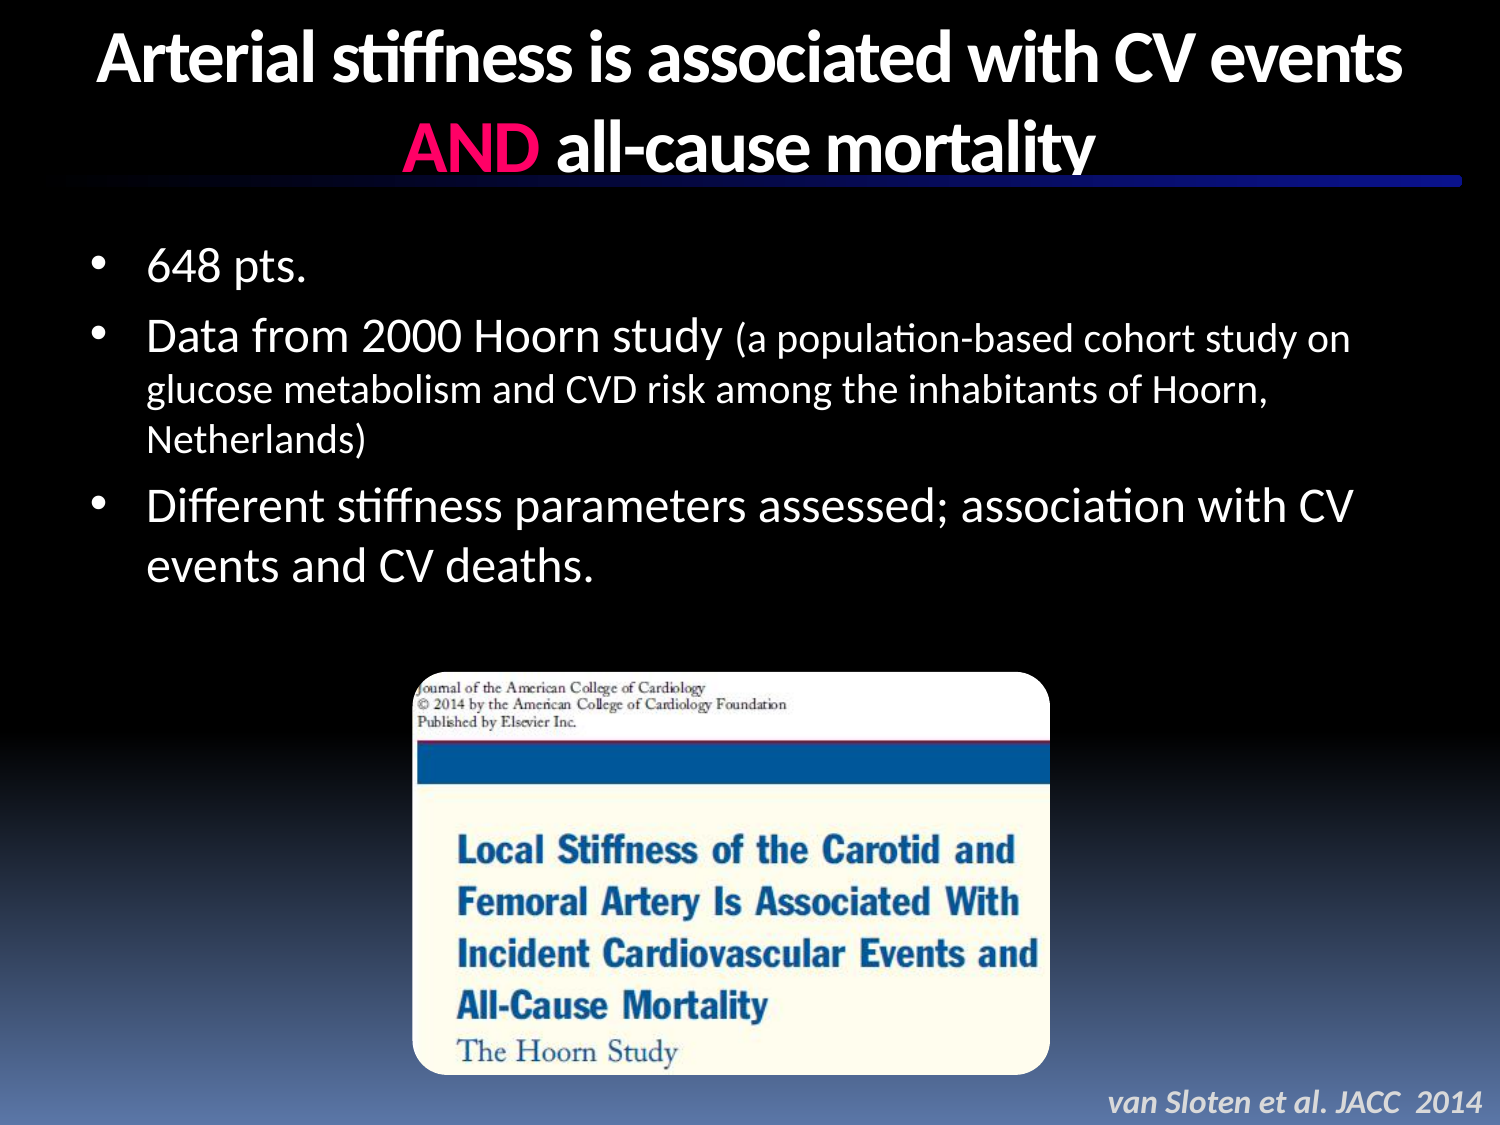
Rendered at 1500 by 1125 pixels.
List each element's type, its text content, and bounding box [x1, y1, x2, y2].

text_box van Sloten et al. JACC 2014 [987, 1050, 1500, 1125]
text_box Arterial stiffness is associated with CV events AND all-cause mortality [37, 0, 1463, 179]
text_box 648 pts. Data from 2000 Hoorn study (a population-based cohort study on glucose metabolism and CVD risk among the inhabitants of Hoorn, Netherlands) Different stiffness parameters assessed; association with CV events and CV deaths. [74, 224, 1425, 968]
text_box [24, 174, 1463, 188]
picture [412, 671, 1051, 1076]
